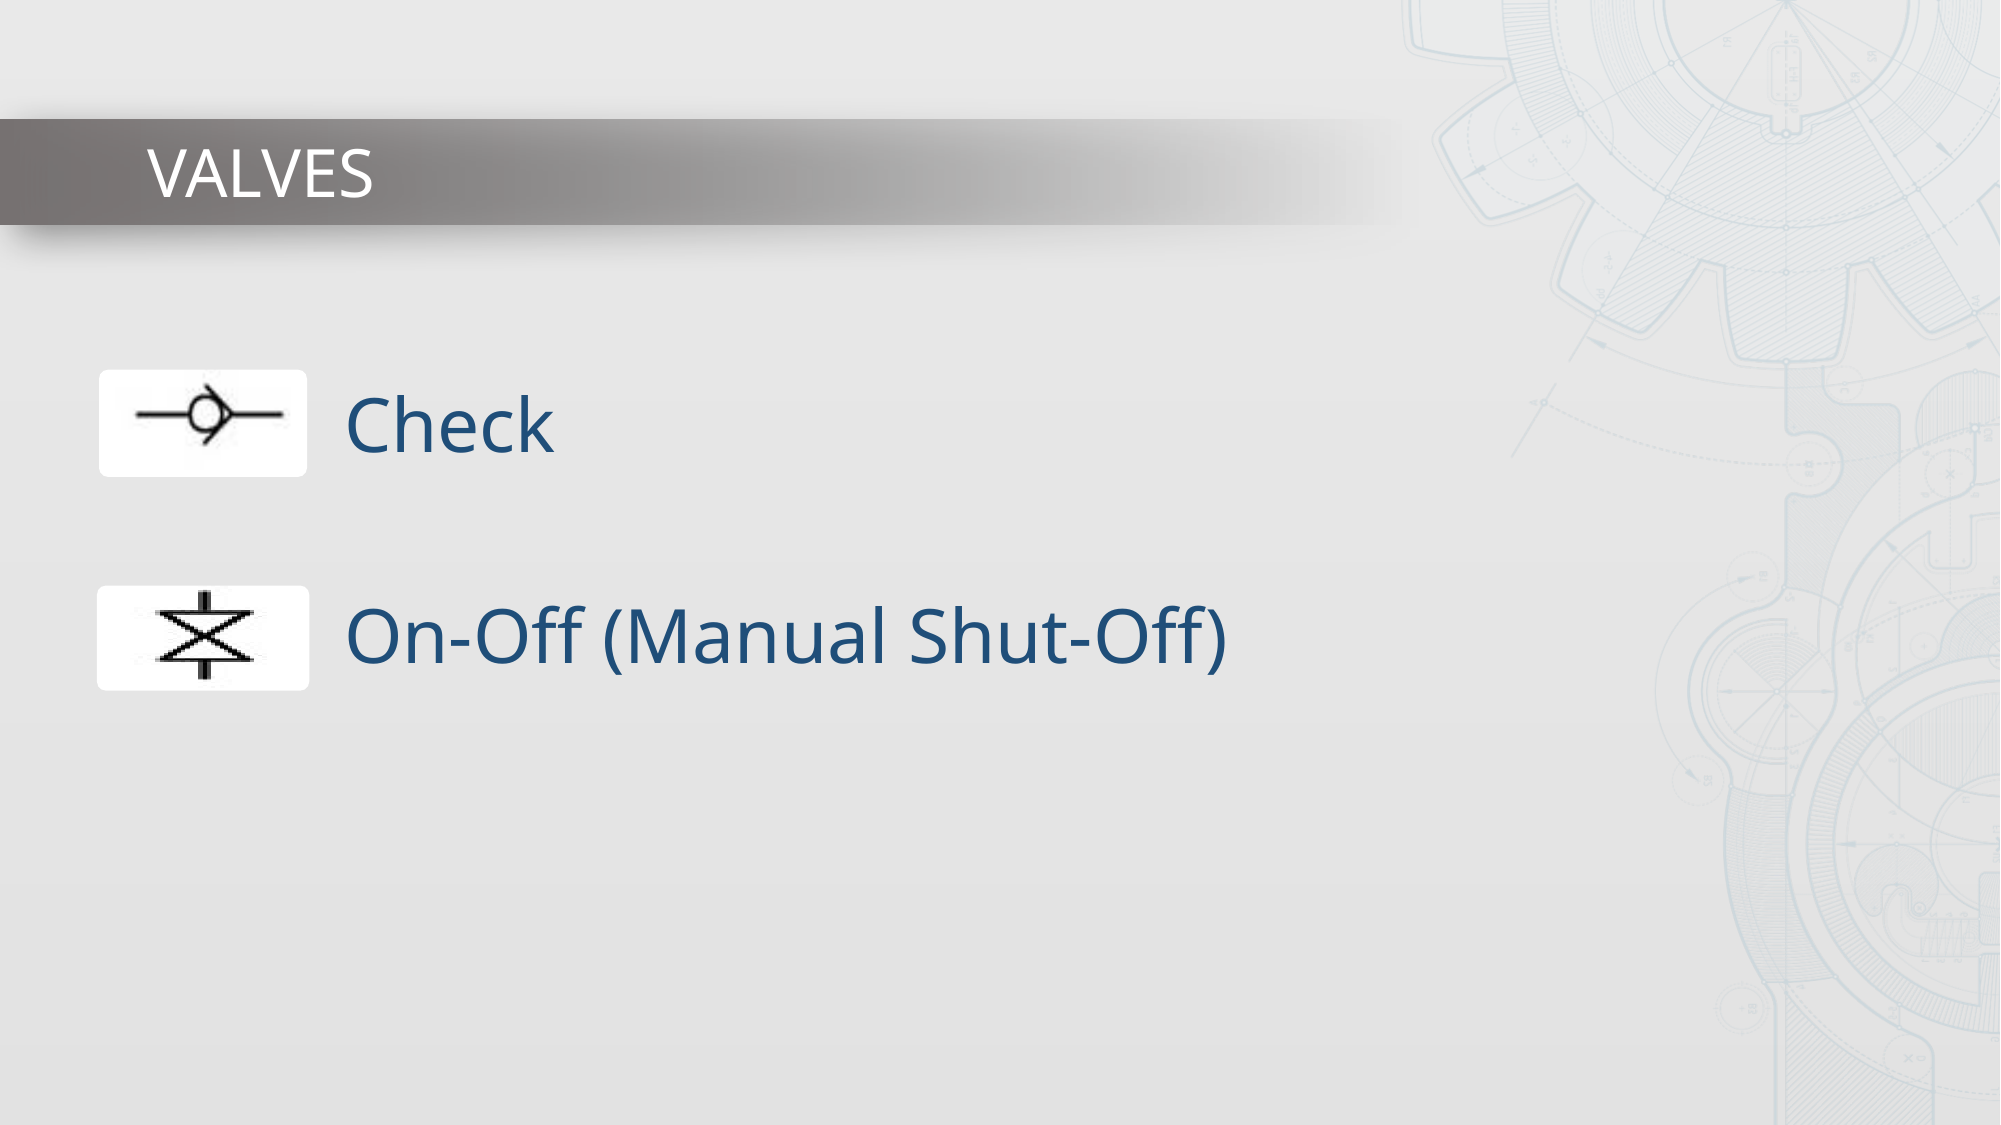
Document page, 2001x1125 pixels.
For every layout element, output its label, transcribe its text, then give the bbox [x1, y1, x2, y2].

picture [98, 369, 308, 477]
list Check On-Off (Manual Shut-Off) [329, 369, 1671, 775]
picture [96, 585, 310, 691]
title VALVES [0, 119, 1404, 225]
